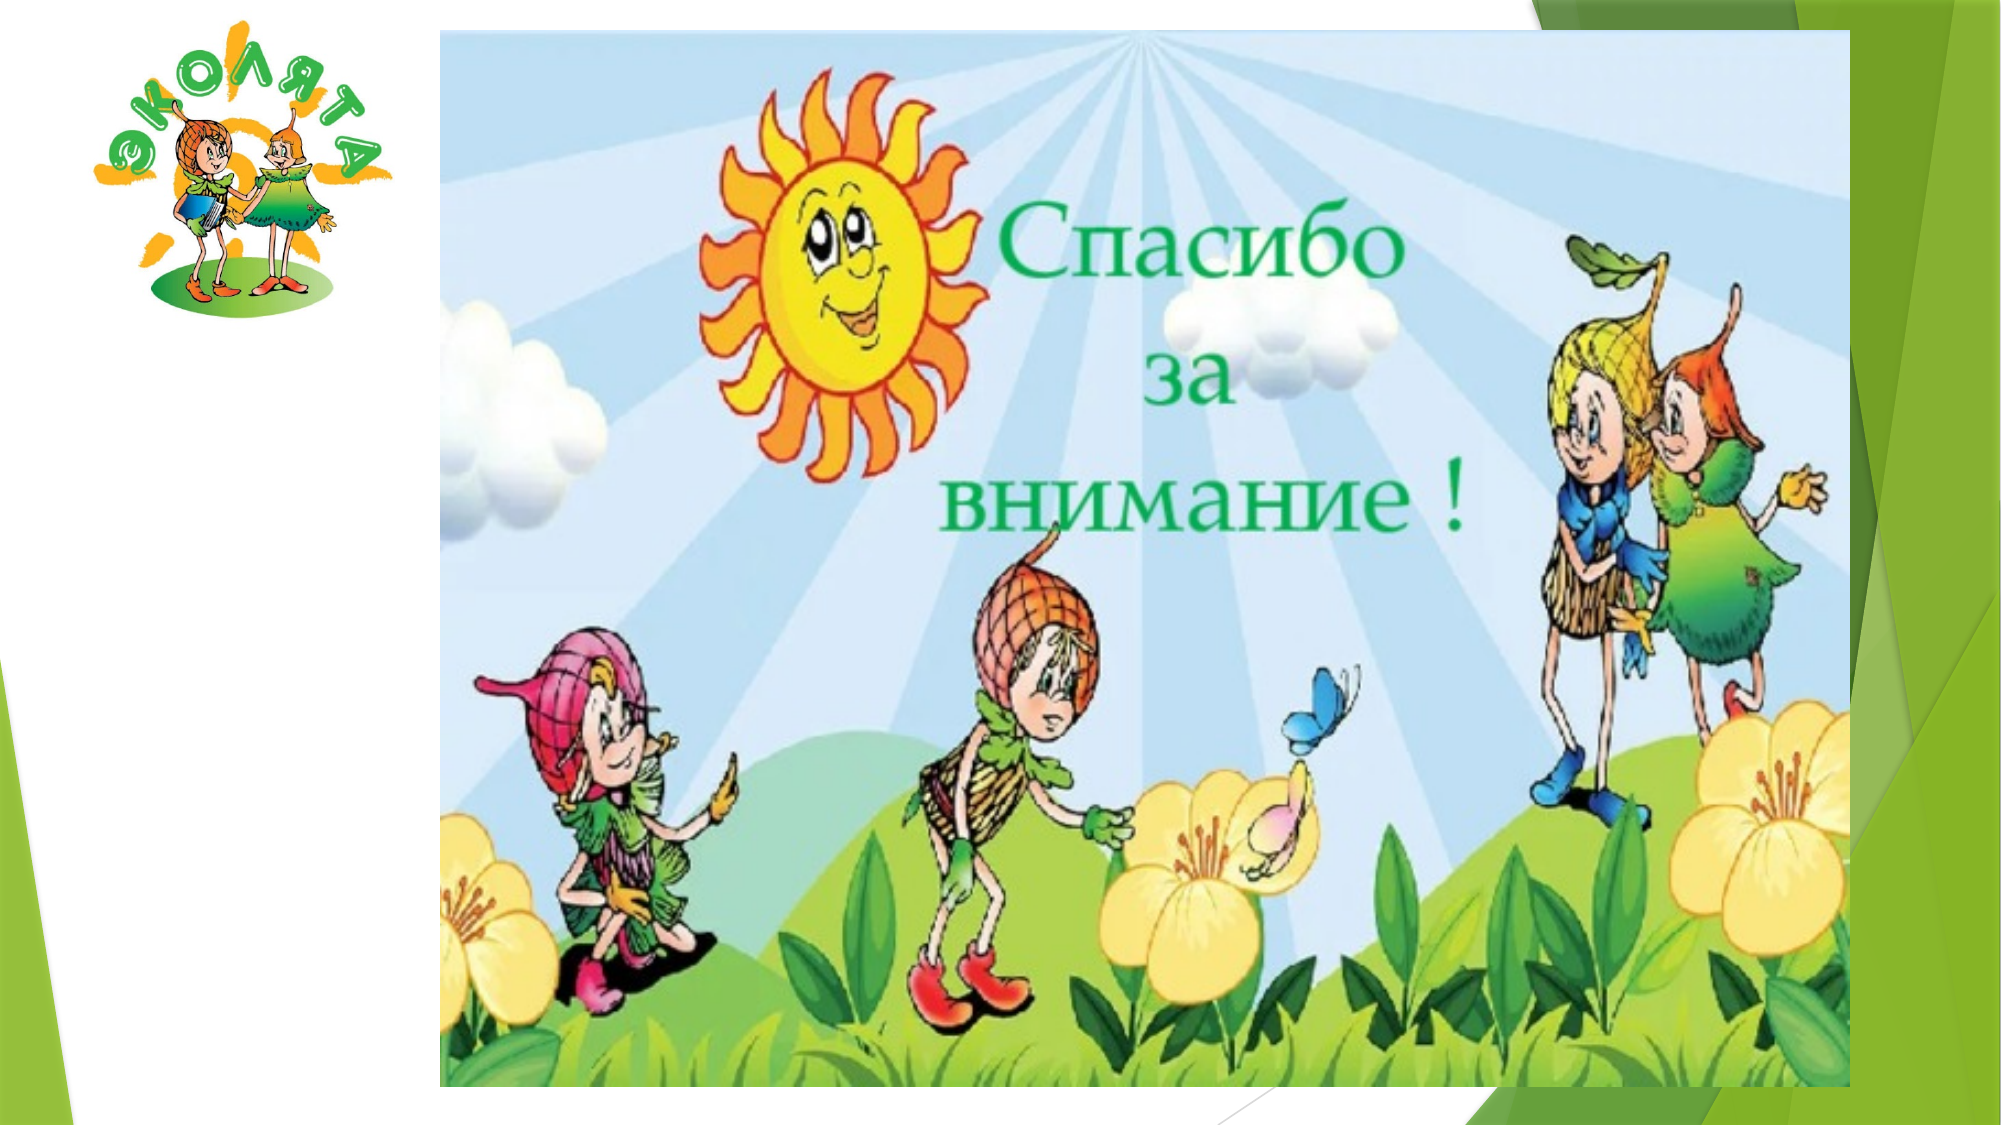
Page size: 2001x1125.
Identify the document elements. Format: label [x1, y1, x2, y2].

list [440, 30, 1850, 1088]
picture [0, 0, 485, 340]
